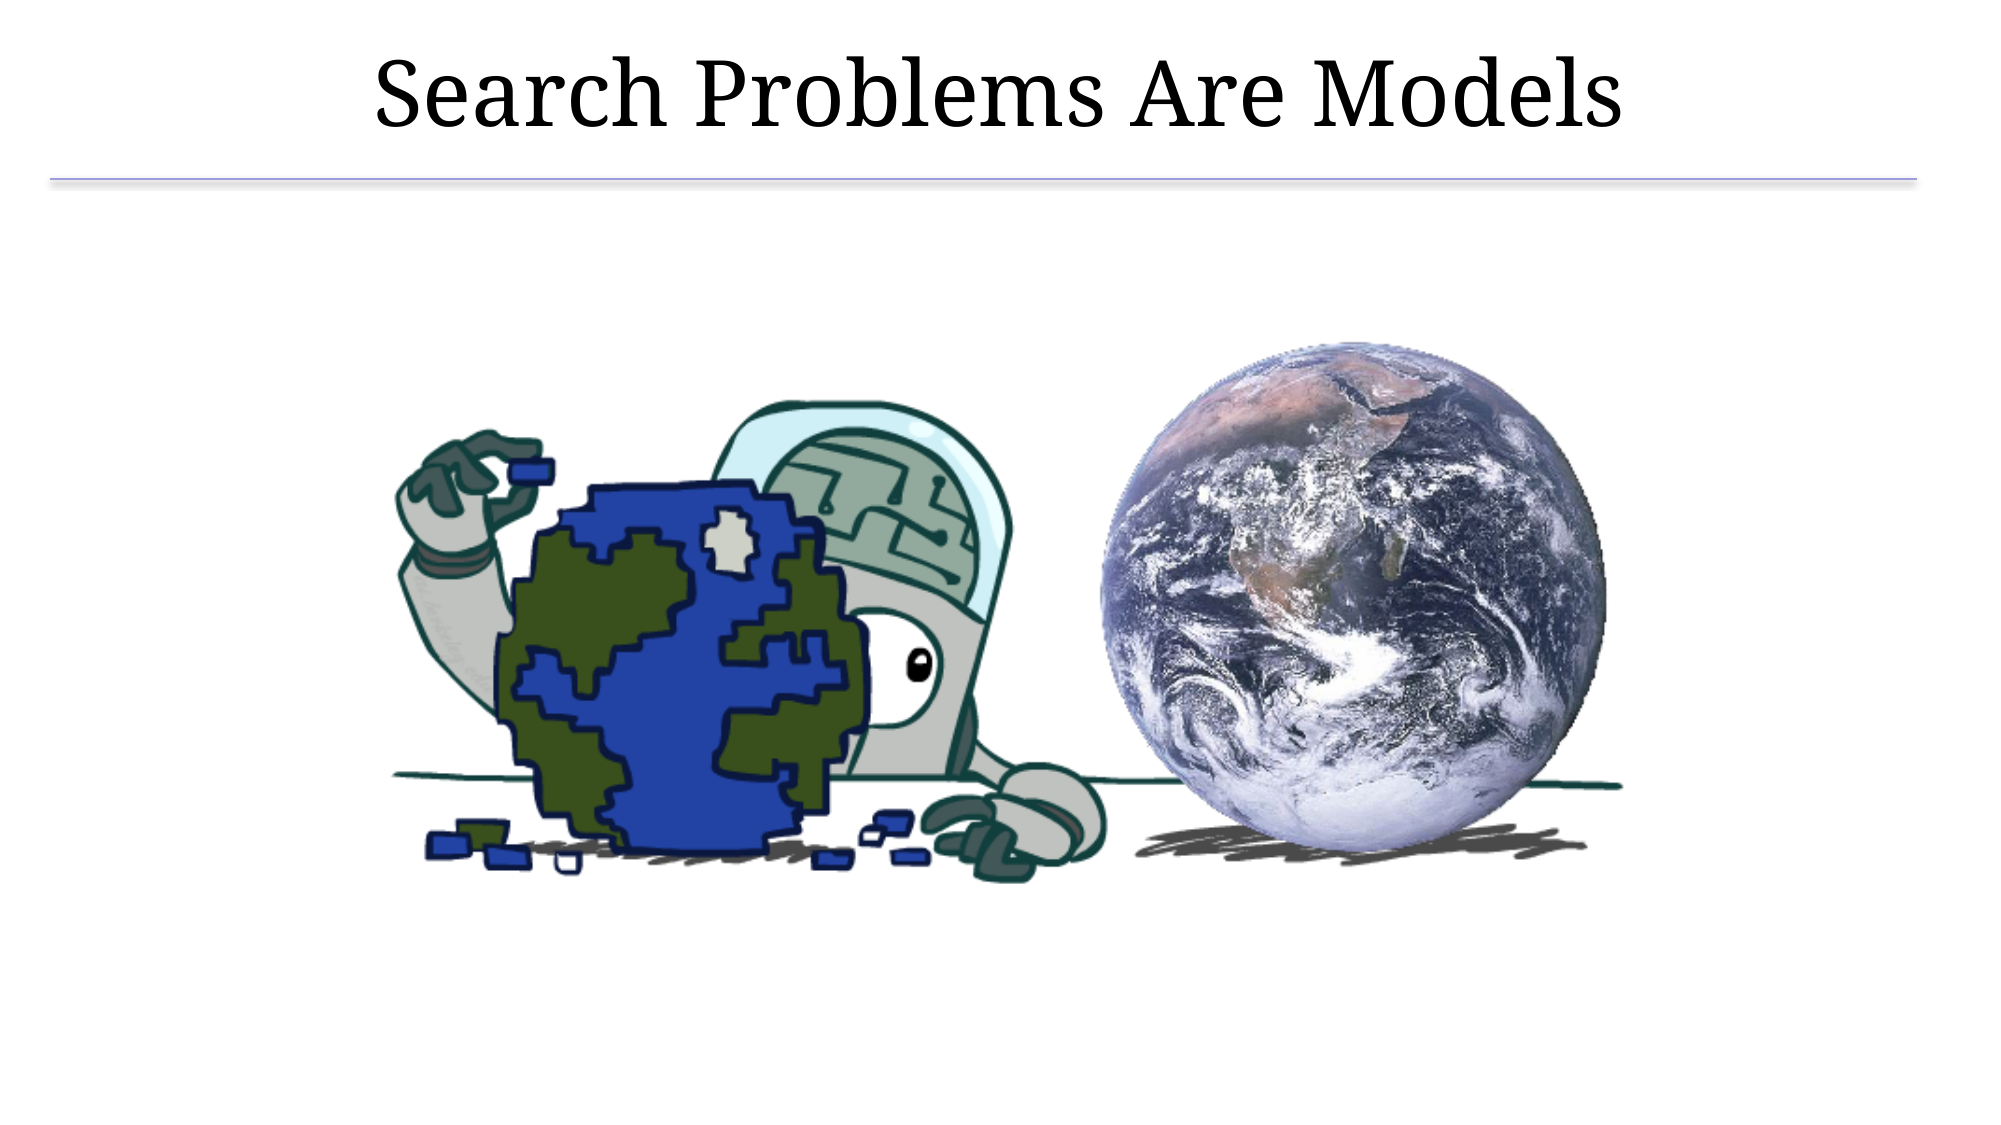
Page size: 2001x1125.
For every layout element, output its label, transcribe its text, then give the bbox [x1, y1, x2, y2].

title Search Problems Are Models [0, 0, 2000, 184]
picture [337, 224, 1700, 940]
